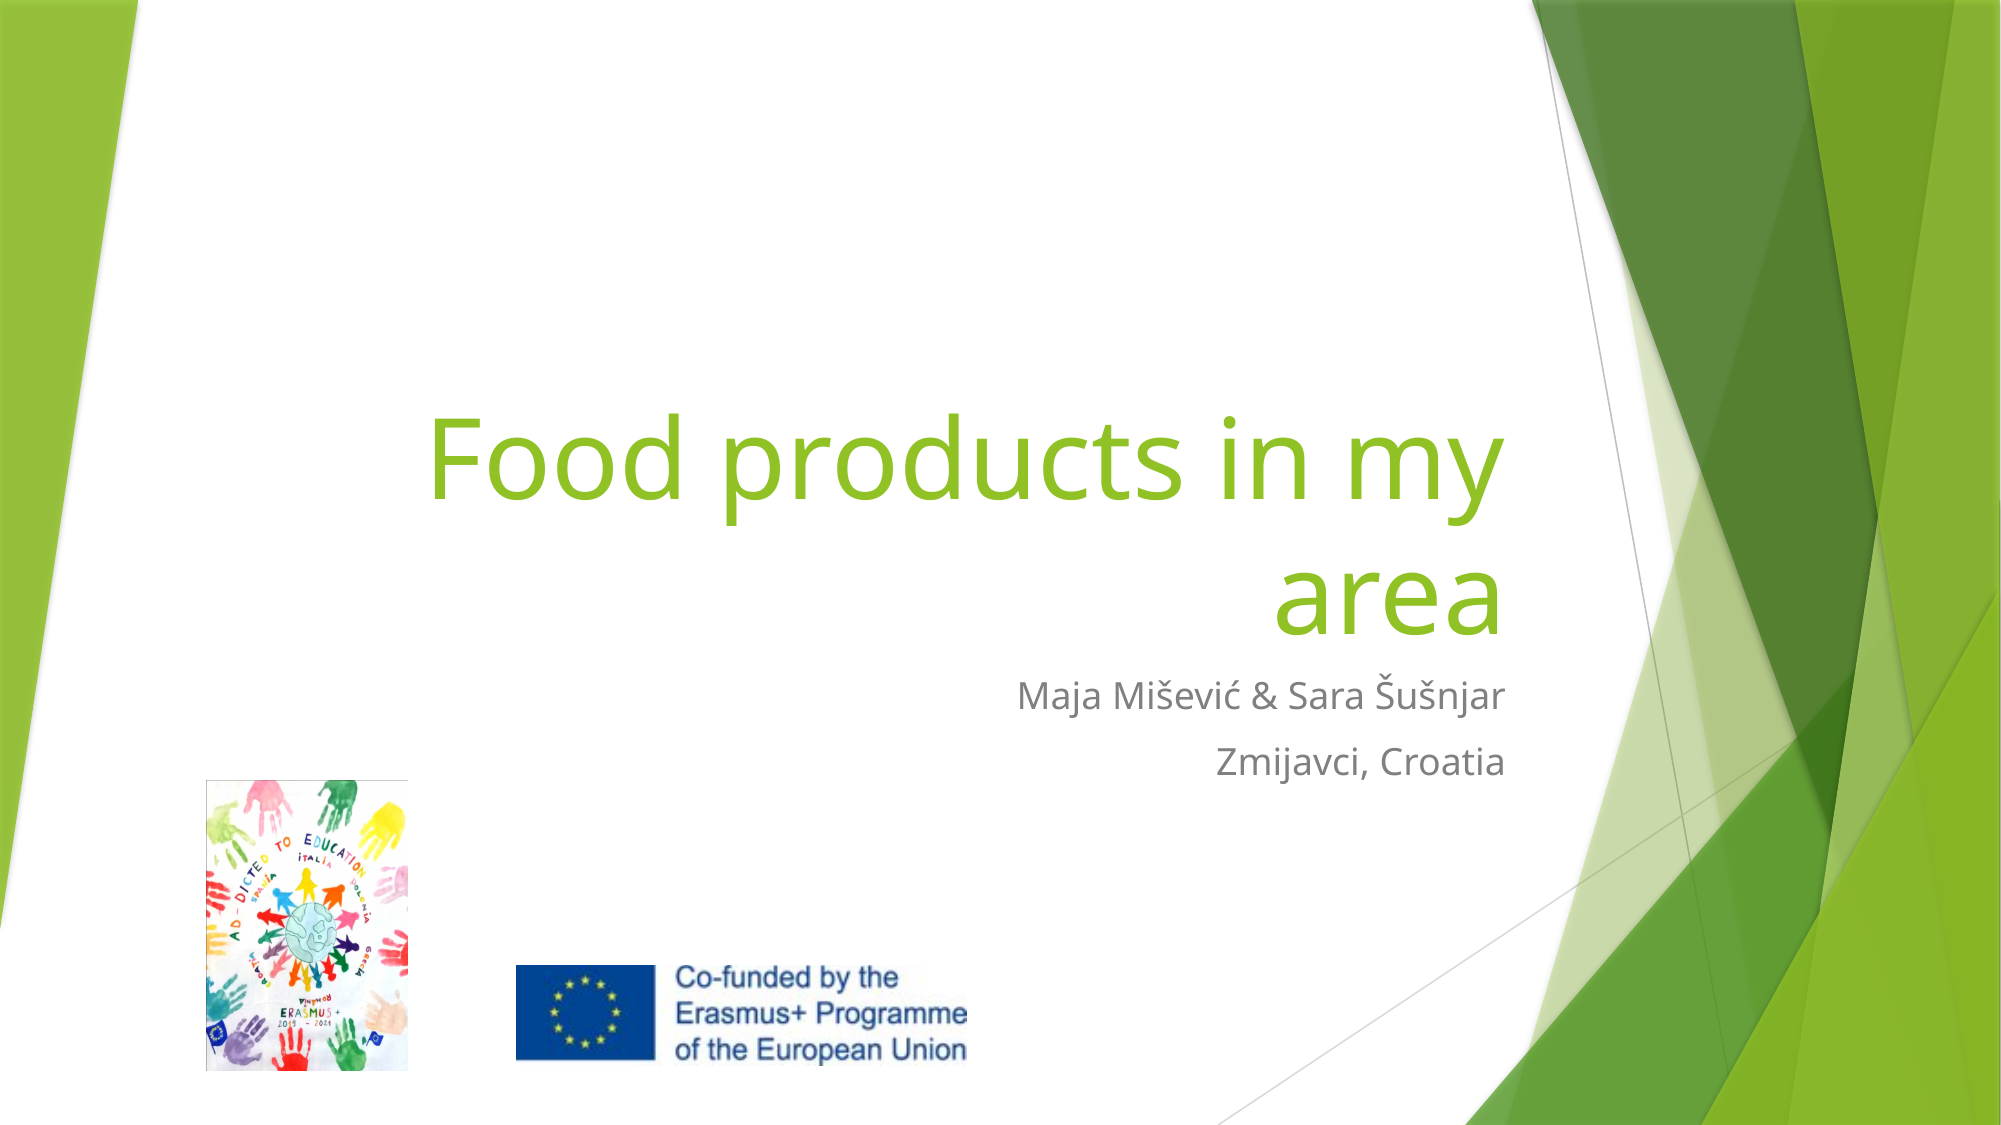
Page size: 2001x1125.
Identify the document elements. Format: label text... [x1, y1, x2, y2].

picture [516, 964, 968, 1066]
title Food products in my area [247, 394, 1522, 664]
subtitle Maja Mišević & Sara Šušnjar Zmijavci, Croatia [247, 664, 1522, 845]
picture [205, 779, 409, 1072]
